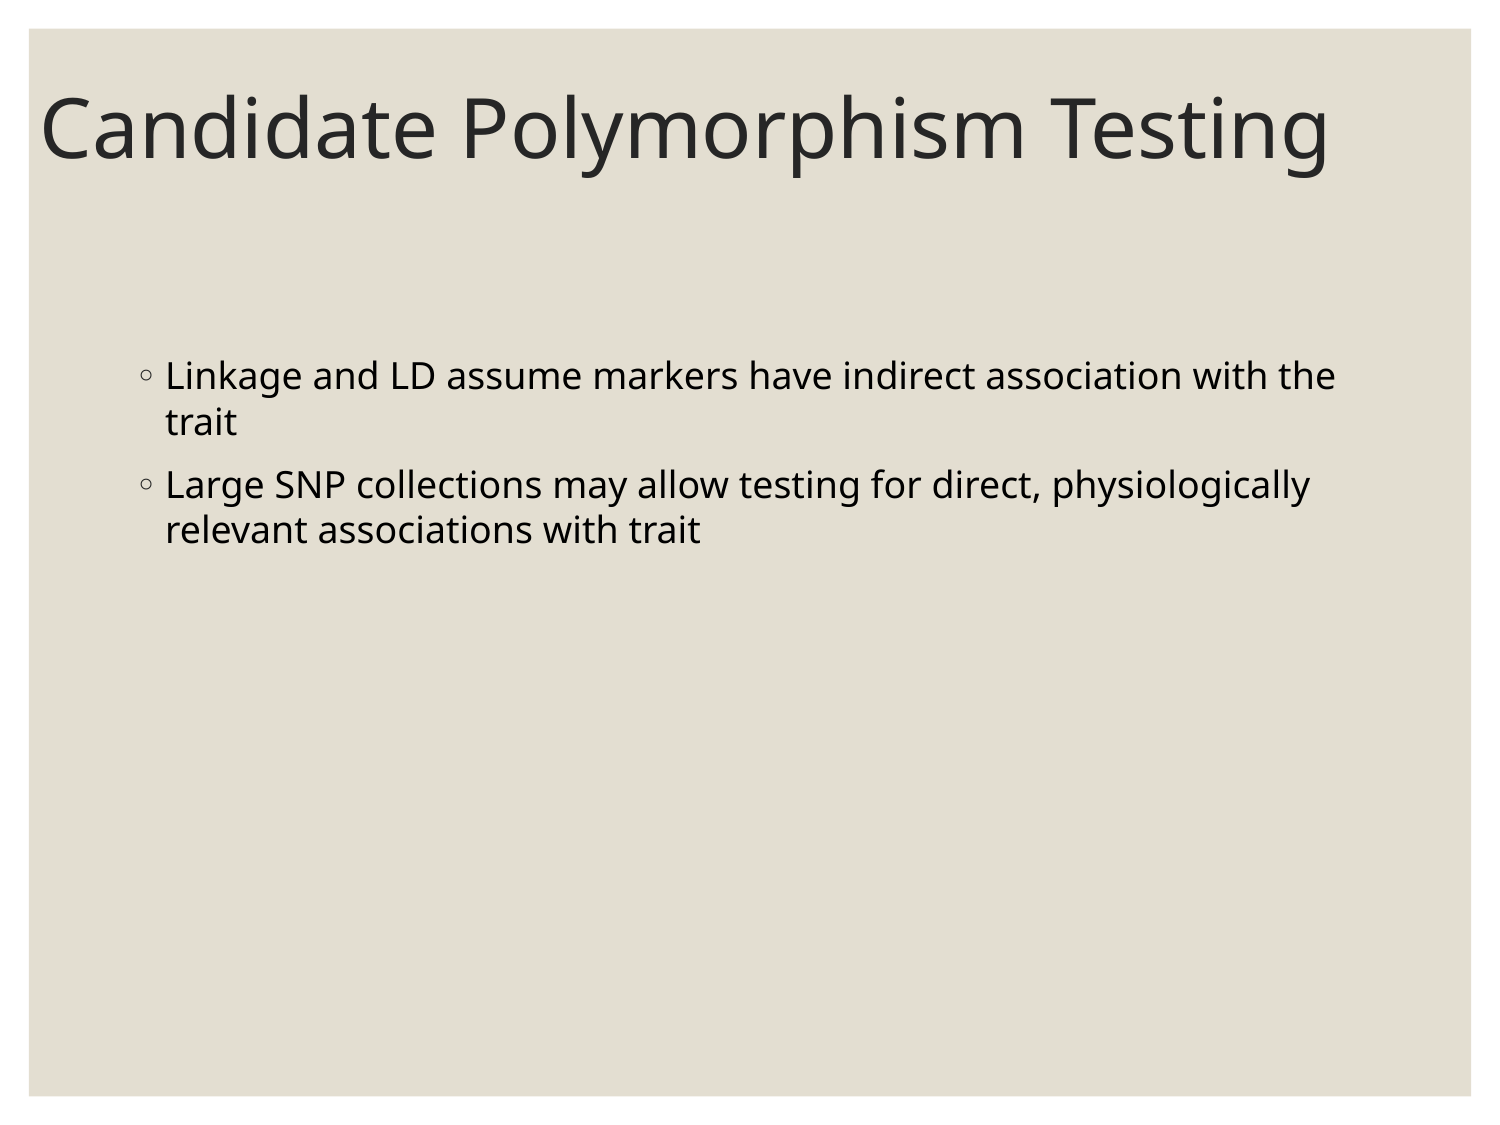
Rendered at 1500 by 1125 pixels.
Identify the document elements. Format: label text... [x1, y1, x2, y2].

title Candidate Polymorphism Testing [24, 37, 1475, 225]
list Linkage and LD assume markers have indirect association with the trait Large SNP collections may allow testing for direct, physiologically relevant associations with trait [120, 345, 1380, 991]
